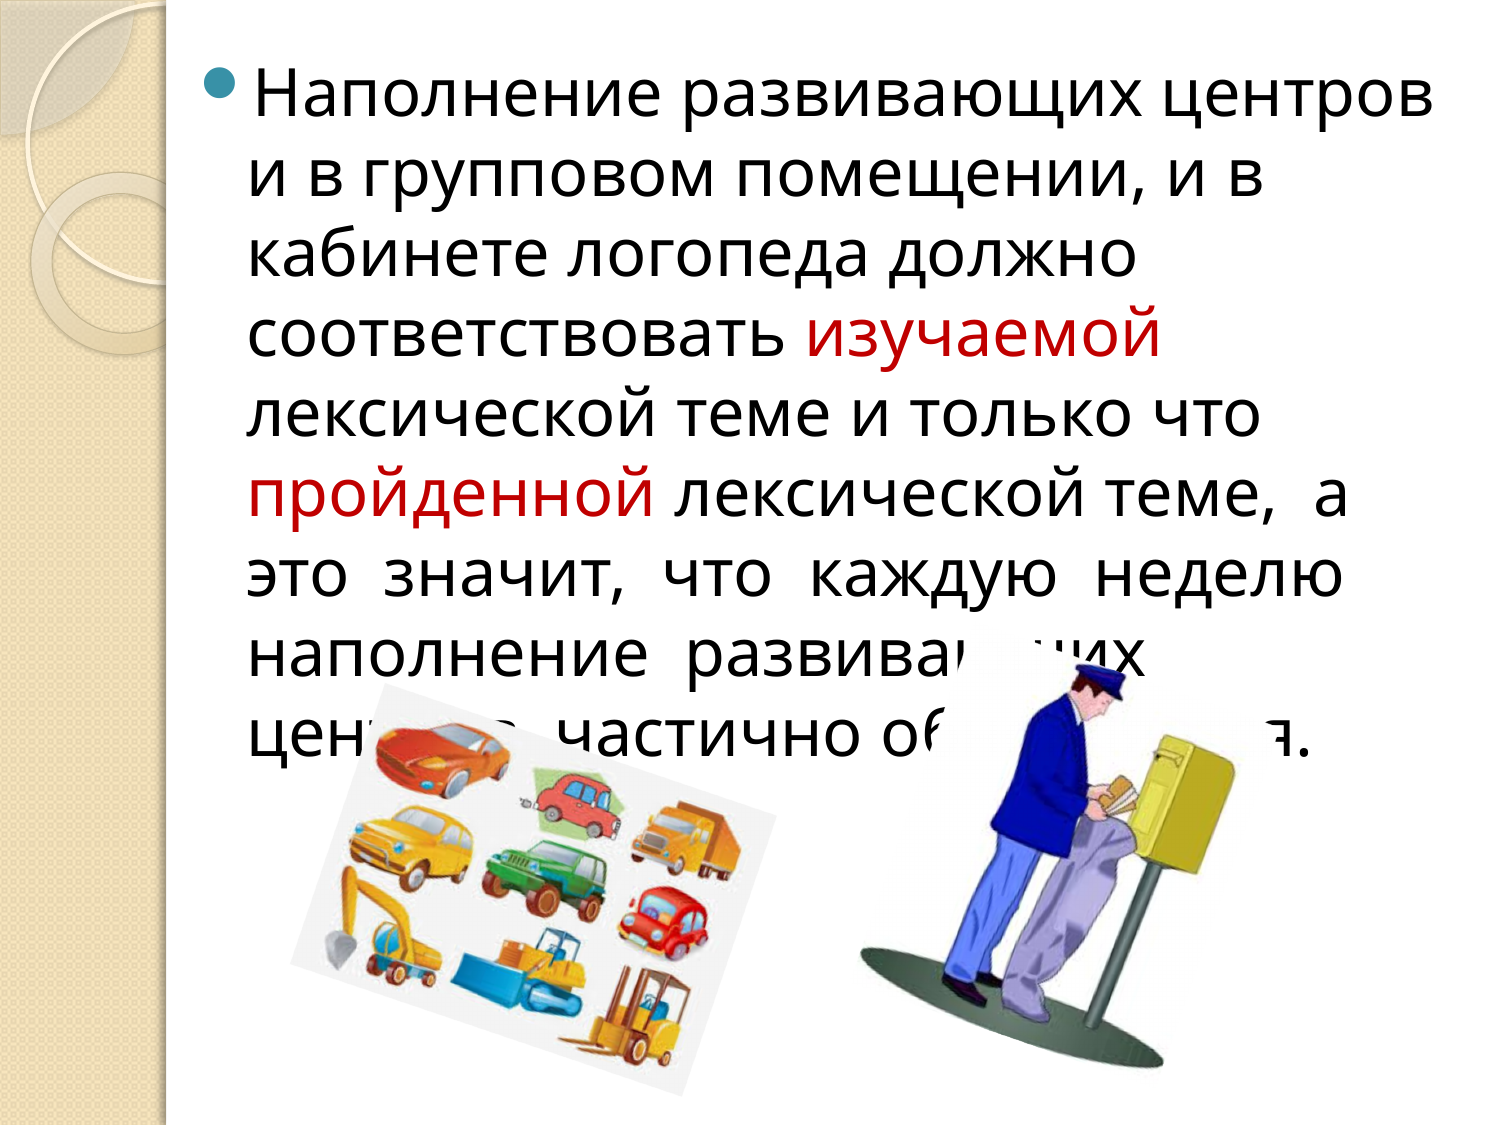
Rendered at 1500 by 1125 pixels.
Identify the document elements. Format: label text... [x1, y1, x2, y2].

list Наполнение развивающих центров и в групповом помещении, и в кабинете логопеда должно соответствовать изучаемой лексической теме и только что пройденной лексической теме, а это значит, что каждую неделю наполнение развивающих центров частично обновляется. [171, 42, 1466, 1025]
picture [291, 684, 776, 1096]
picture [851, 623, 1279, 1087]
